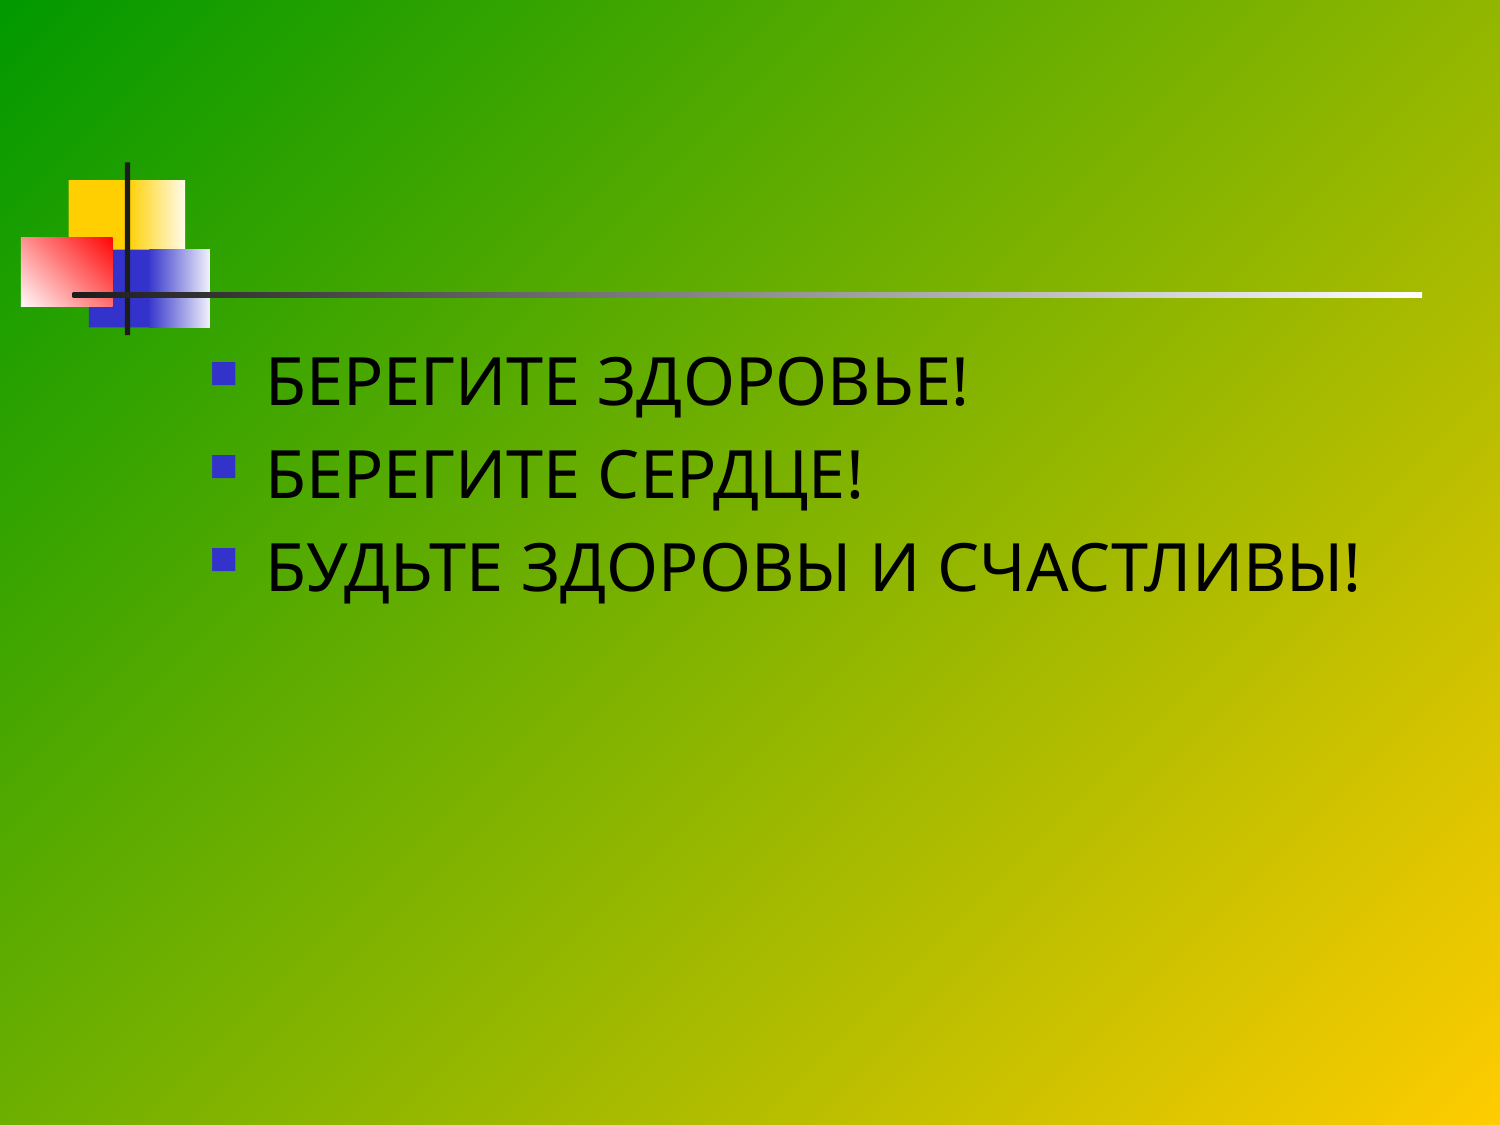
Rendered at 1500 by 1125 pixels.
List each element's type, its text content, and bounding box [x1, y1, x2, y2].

list БЕРЕГИТЕ ЗДОРОВЬЕ! БЕРЕГИТЕ СЕРДЦЕ! БУДЬТЕ ЗДОРОВЫ И СЧАСТЛИВЫ! [193, 330, 1470, 1007]
